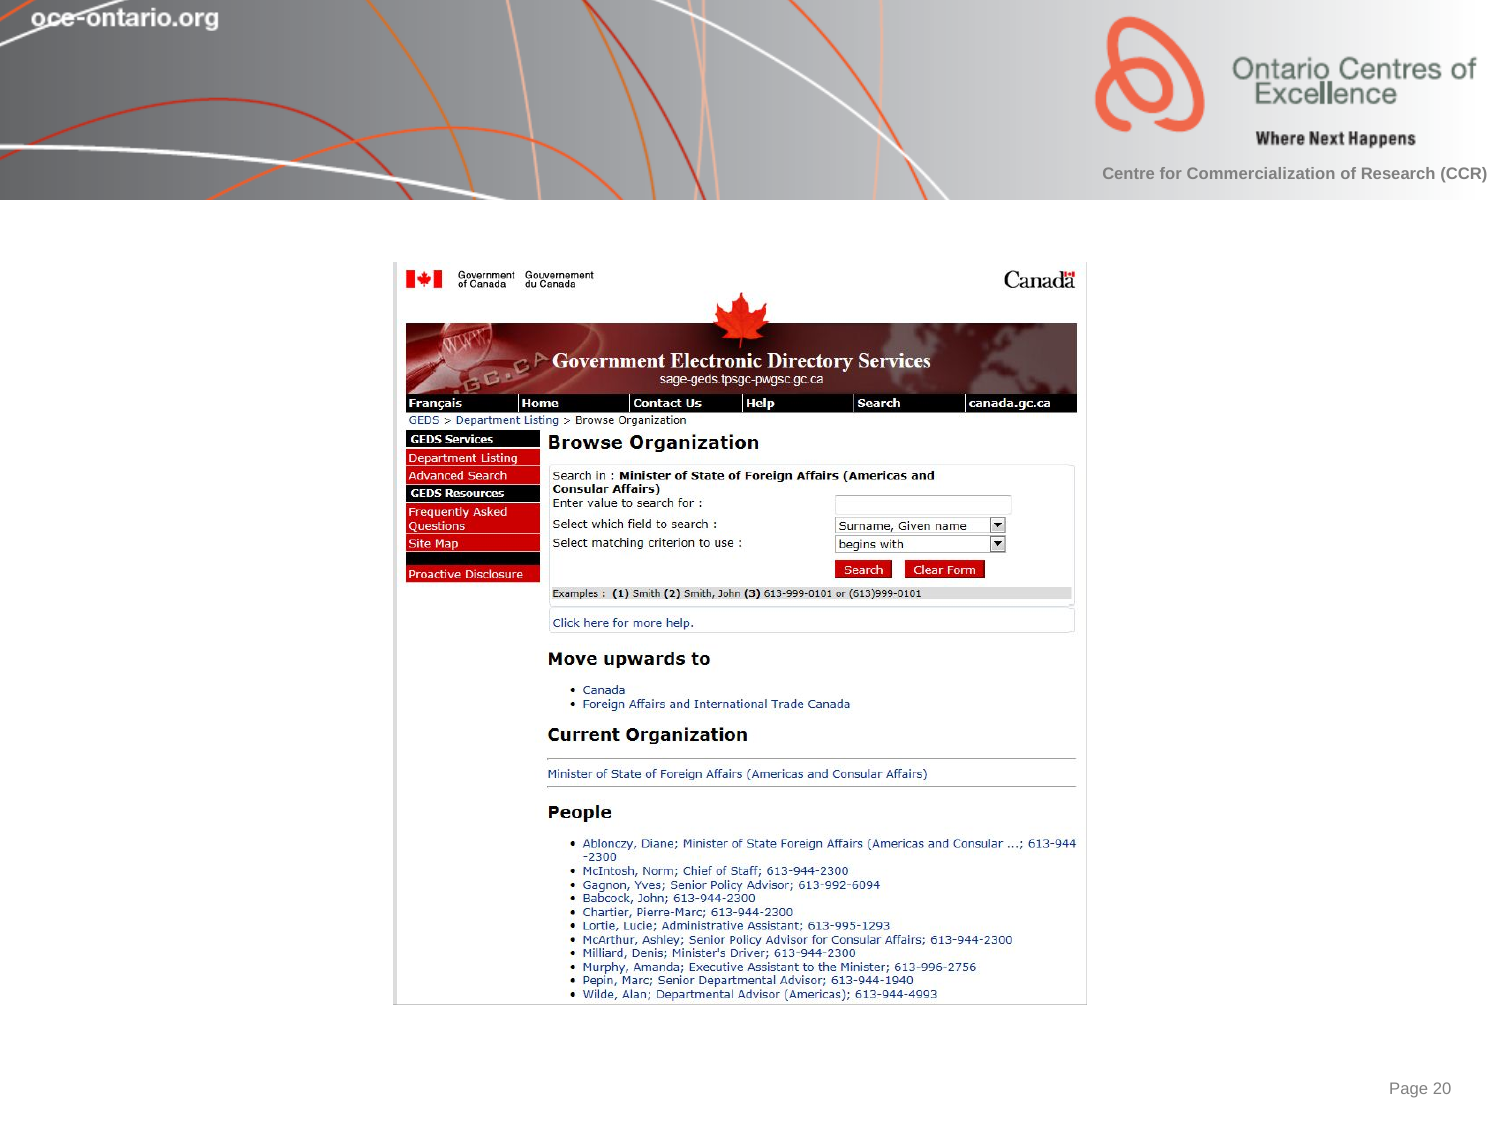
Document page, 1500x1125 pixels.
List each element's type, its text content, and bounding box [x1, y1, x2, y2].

slide_number Page 19 [1116, 1070, 1467, 1103]
picture [0, 0, 1493, 200]
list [392, 262, 1087, 1006]
